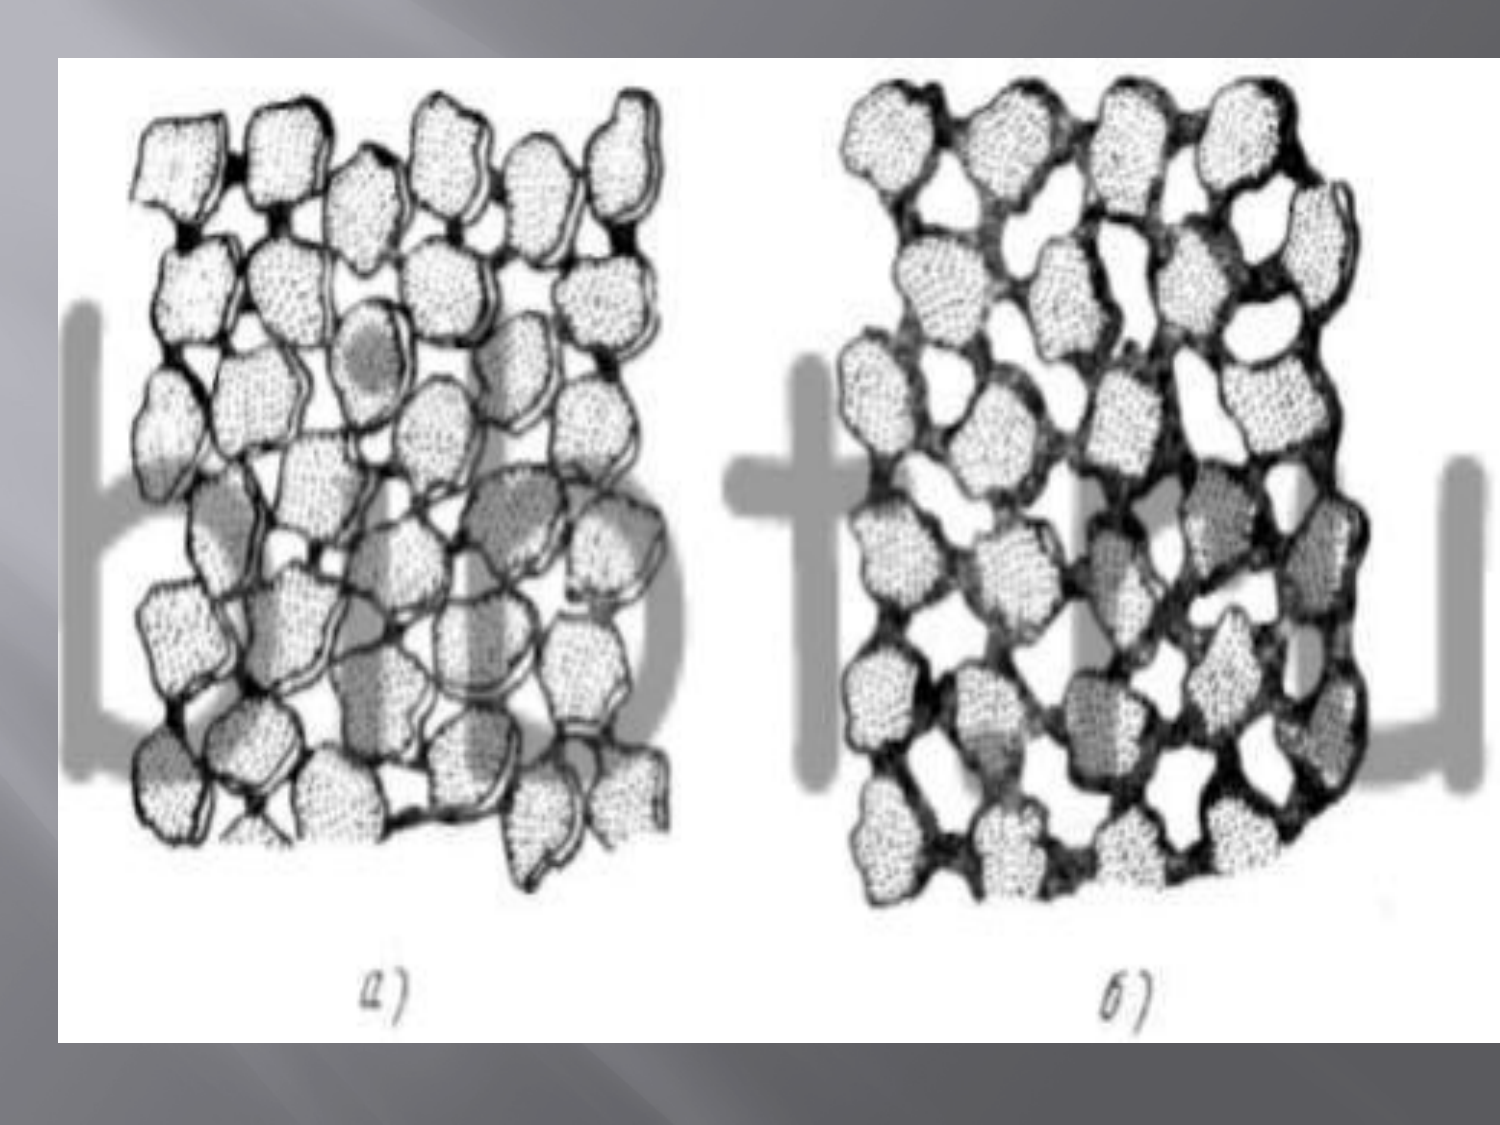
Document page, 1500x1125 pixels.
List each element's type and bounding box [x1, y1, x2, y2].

list [58, 58, 1500, 1044]
